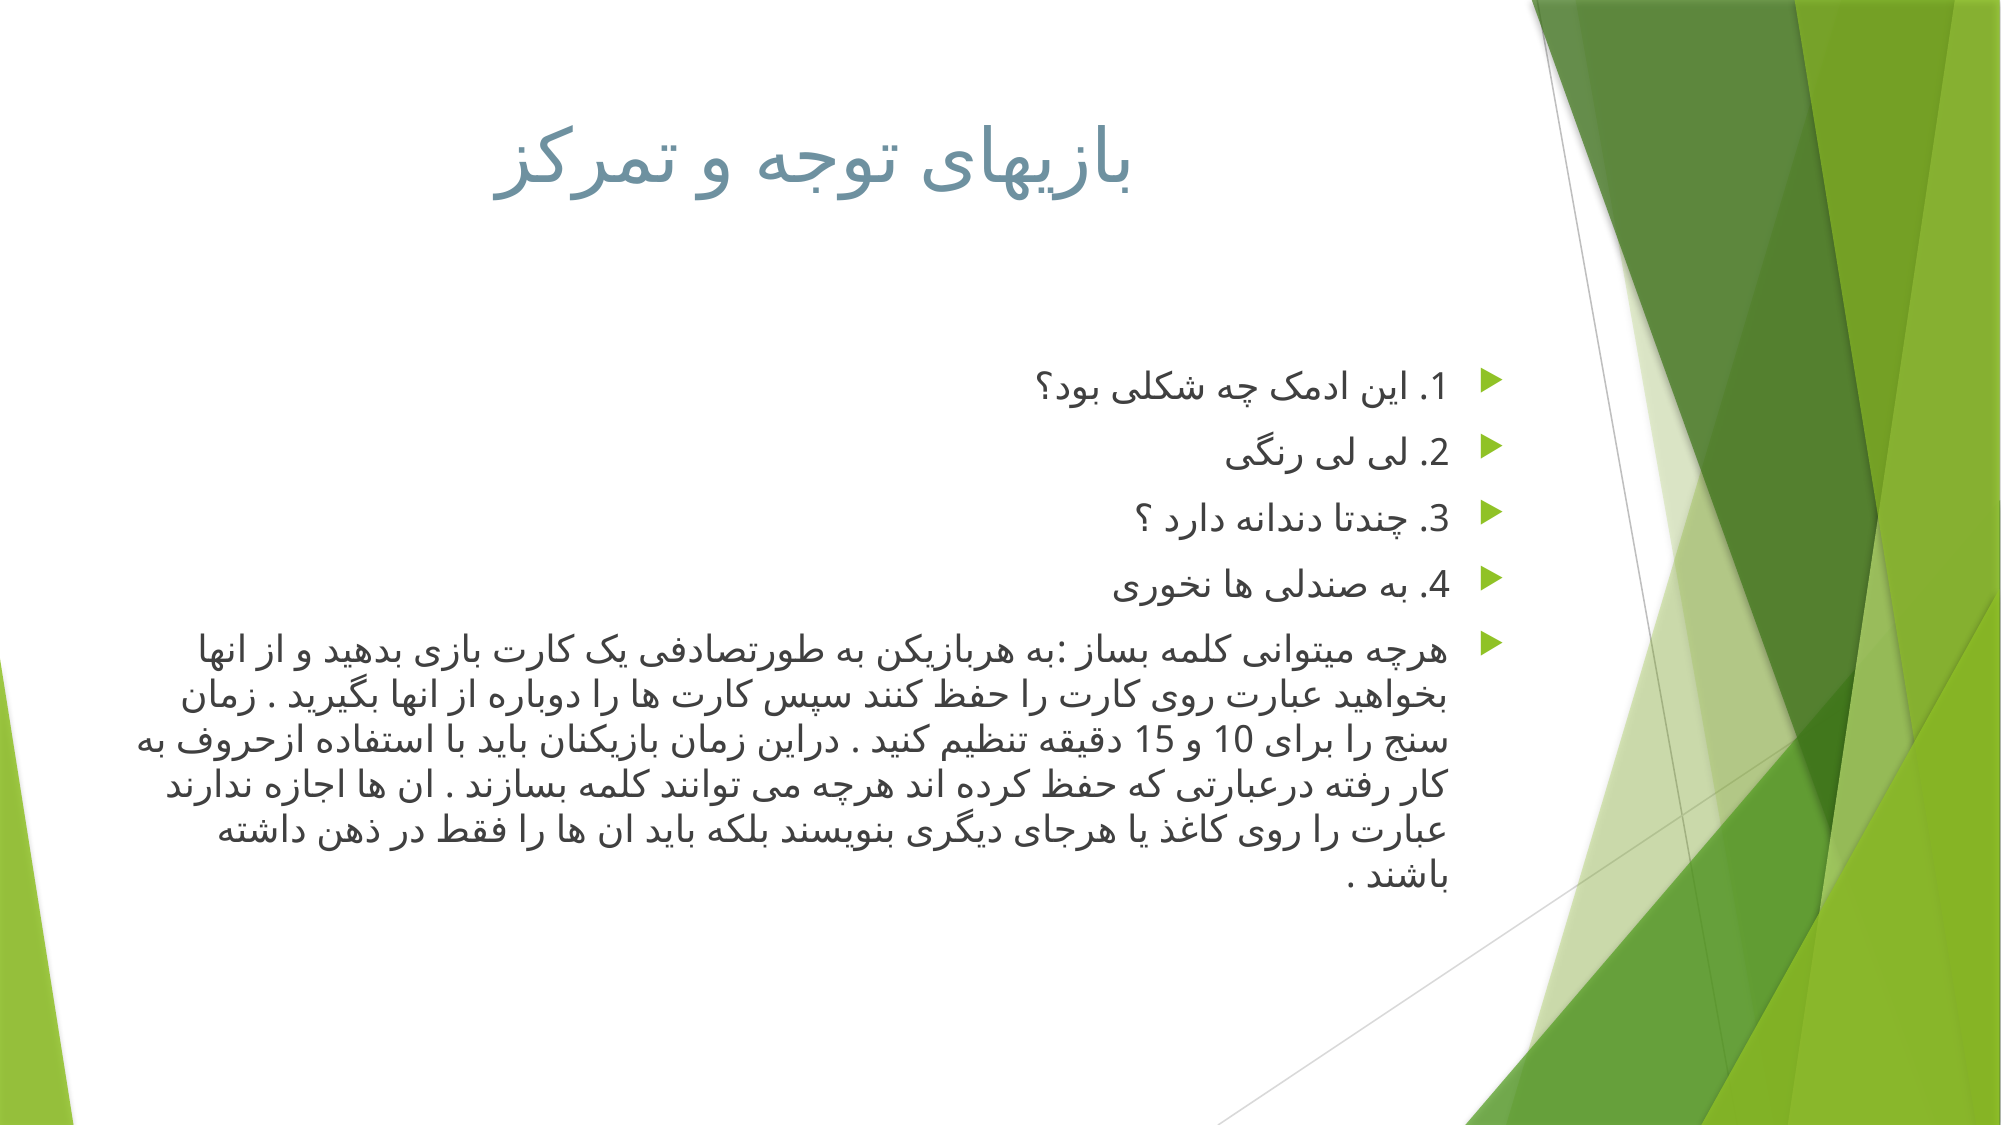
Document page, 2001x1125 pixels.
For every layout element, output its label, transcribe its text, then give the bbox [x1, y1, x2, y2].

list 1. این ادمک چه شکلی بود؟ 2. لی لی رنگی 3. چندتا دندانه دارد ؟ 4. به صندلی ها نخوری هرچه میتوانی کلمه بساز :به هربازیکن به طورتصادفی یک کارت بازی بدهید و از انها بخواهید عبارت روی کارت را حفظ کنند سپس کارت ها را دوباره از انها بگیرید . زمان سنج را برای 10 و 15 دقیقه تنظیم کنید . دراین زمان بازیکنان باید با استفاده ازحروف به کار رفته درعبارتی که حفظ کرده اند هرچه می توانند کلمه بسازند . ان ها اجازه ندارند عبارت را روی کاغذ یا هرجای دیگری بنویسند بلکه باید ان ها را فقط در ذهن داشته باشند . [111, 354, 1522, 992]
title بازیهای توجه و تمرکز [111, 99, 1522, 317]
